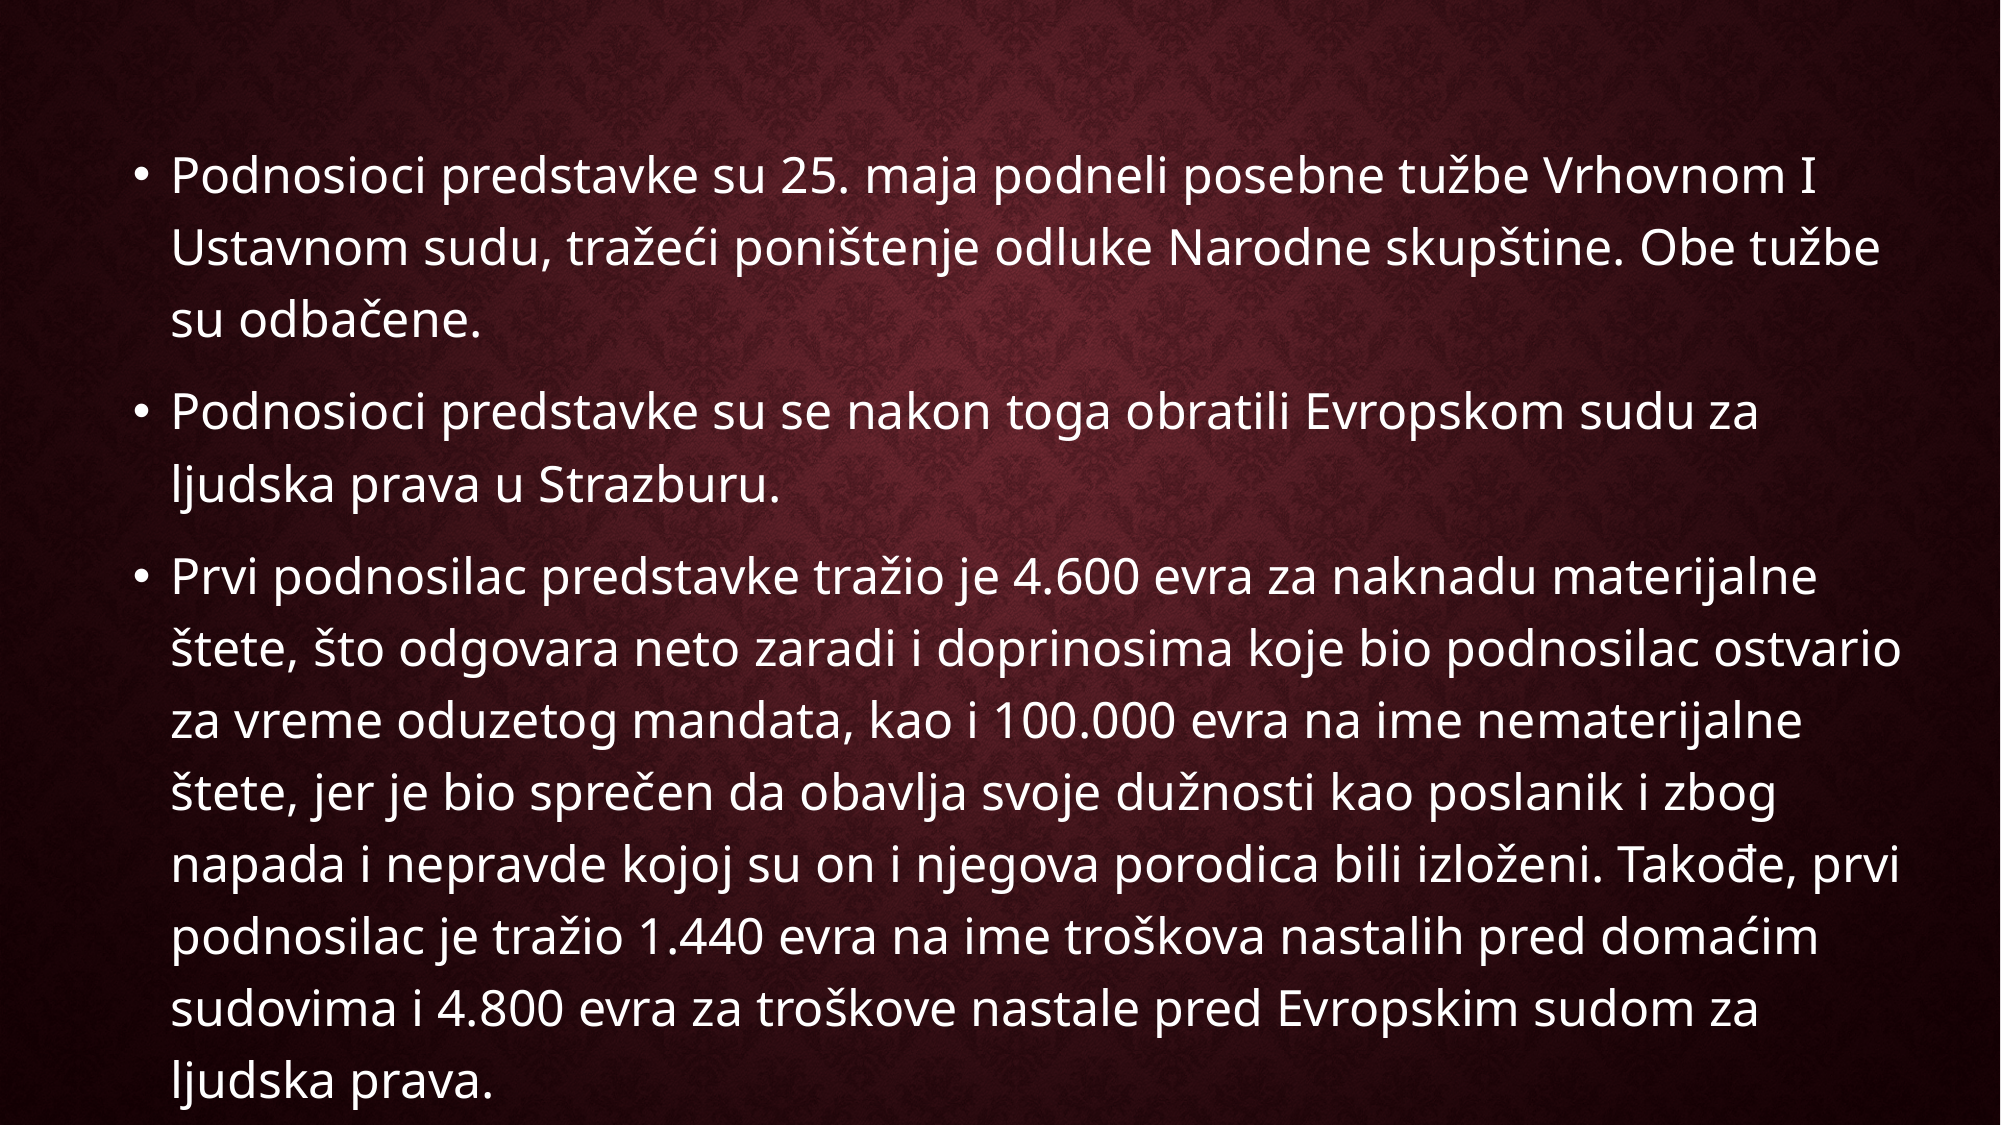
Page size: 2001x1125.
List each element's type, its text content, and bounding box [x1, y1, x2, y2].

list Podnosioci predstavke su 25. maja podneli posebne tužbe Vrhovnom I Ustavnom sudu, tražeći poništenje odluke Narodne skupštine. Obe tužbe su odbačene. Podnosioci predstavke su se nakon toga obratili Evropskom sudu za ljudska prava u Strazburu. Prvi podnosilac predstavke tražio je 4.600 evra za naknadu materijalne štete, što odgovara neto zaradi i doprinosima koje bio podnosilac ostvario za vreme oduzetog mandata, kao i 100.000 evra na ime nematerijalne štete, jer je bio sprečen da obavlja svoje dužnosti kao poslanik i zbog napada i nepravde kojoj su on i njegova porodica bili izloženi. Takođe, prvi podnosilac je tražio 1.440 evra na ime troškova nastalih pred domaćim sudovima i 4.800 evra za troškove nastale pred Evropskim sudom za ljudska prava. [117, 123, 1937, 1125]
